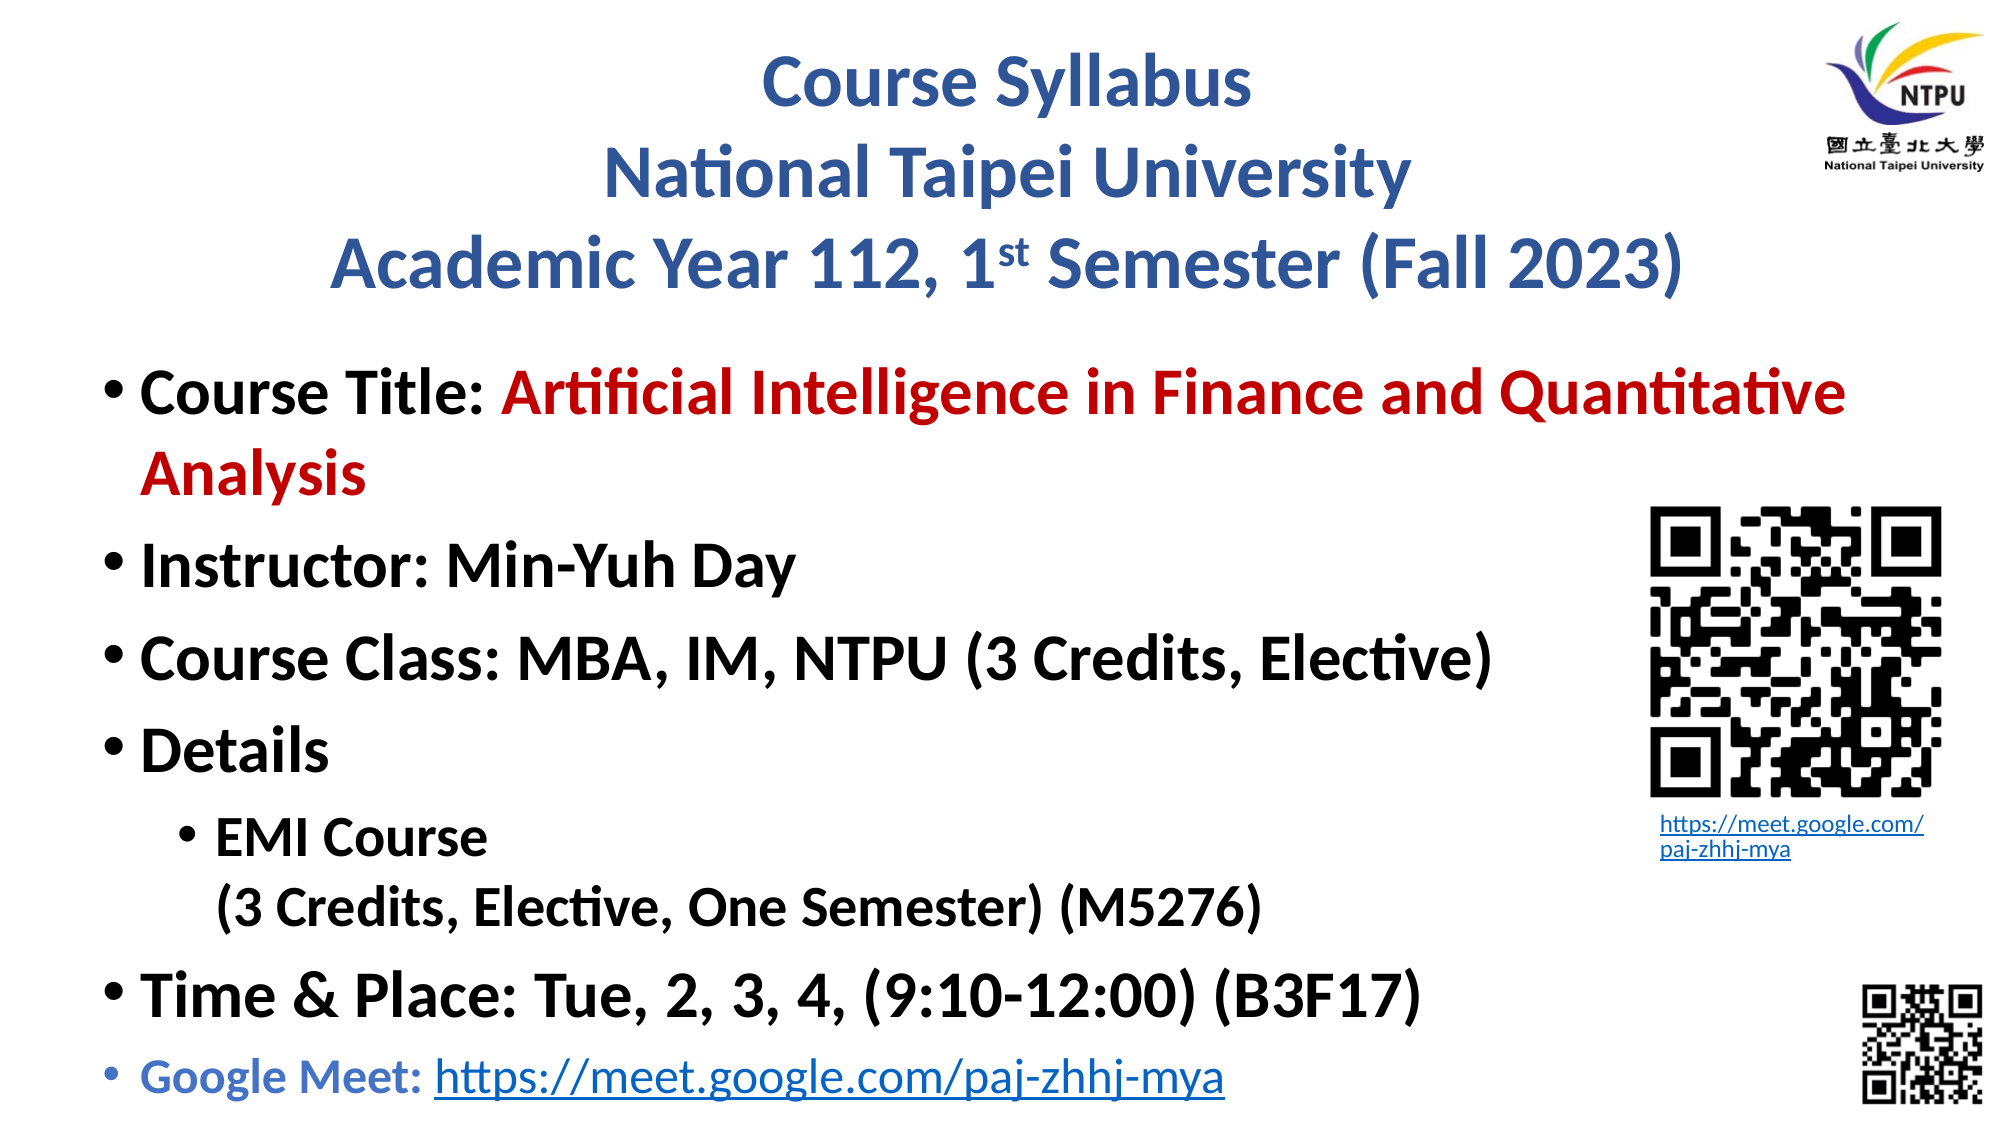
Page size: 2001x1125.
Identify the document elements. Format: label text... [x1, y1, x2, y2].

title Course Syllabus National Taipei University Academic Year 112, 1st Semester (Fall 2023) [87, 22, 1929, 313]
picture [1608, 464, 1984, 840]
picture [1825, 22, 1984, 125]
slide_number 45 [1830, 1076, 1989, 1116]
picture [1825, 132, 1984, 172]
list Course Title: Artificial Intelligence in Finance and Quantitative Analysis Instructor: Min-Yuh Day Course Class: MBA, IM, NTPU (3 Credits, Elective) Details EMI Course (3 Credits, Elective, One Semester) (M5276) Time & Place: Tue, 2, 3, 4, (9:10-12:00) (B3F17) Google Meet: https://meet.google.com/paj-zhhj-mya [87, 340, 1929, 1056]
text_box https://meet.google.com/paj-zhhj-mya [1645, 840, 1950, 845]
picture [1857, 979, 1988, 1110]
